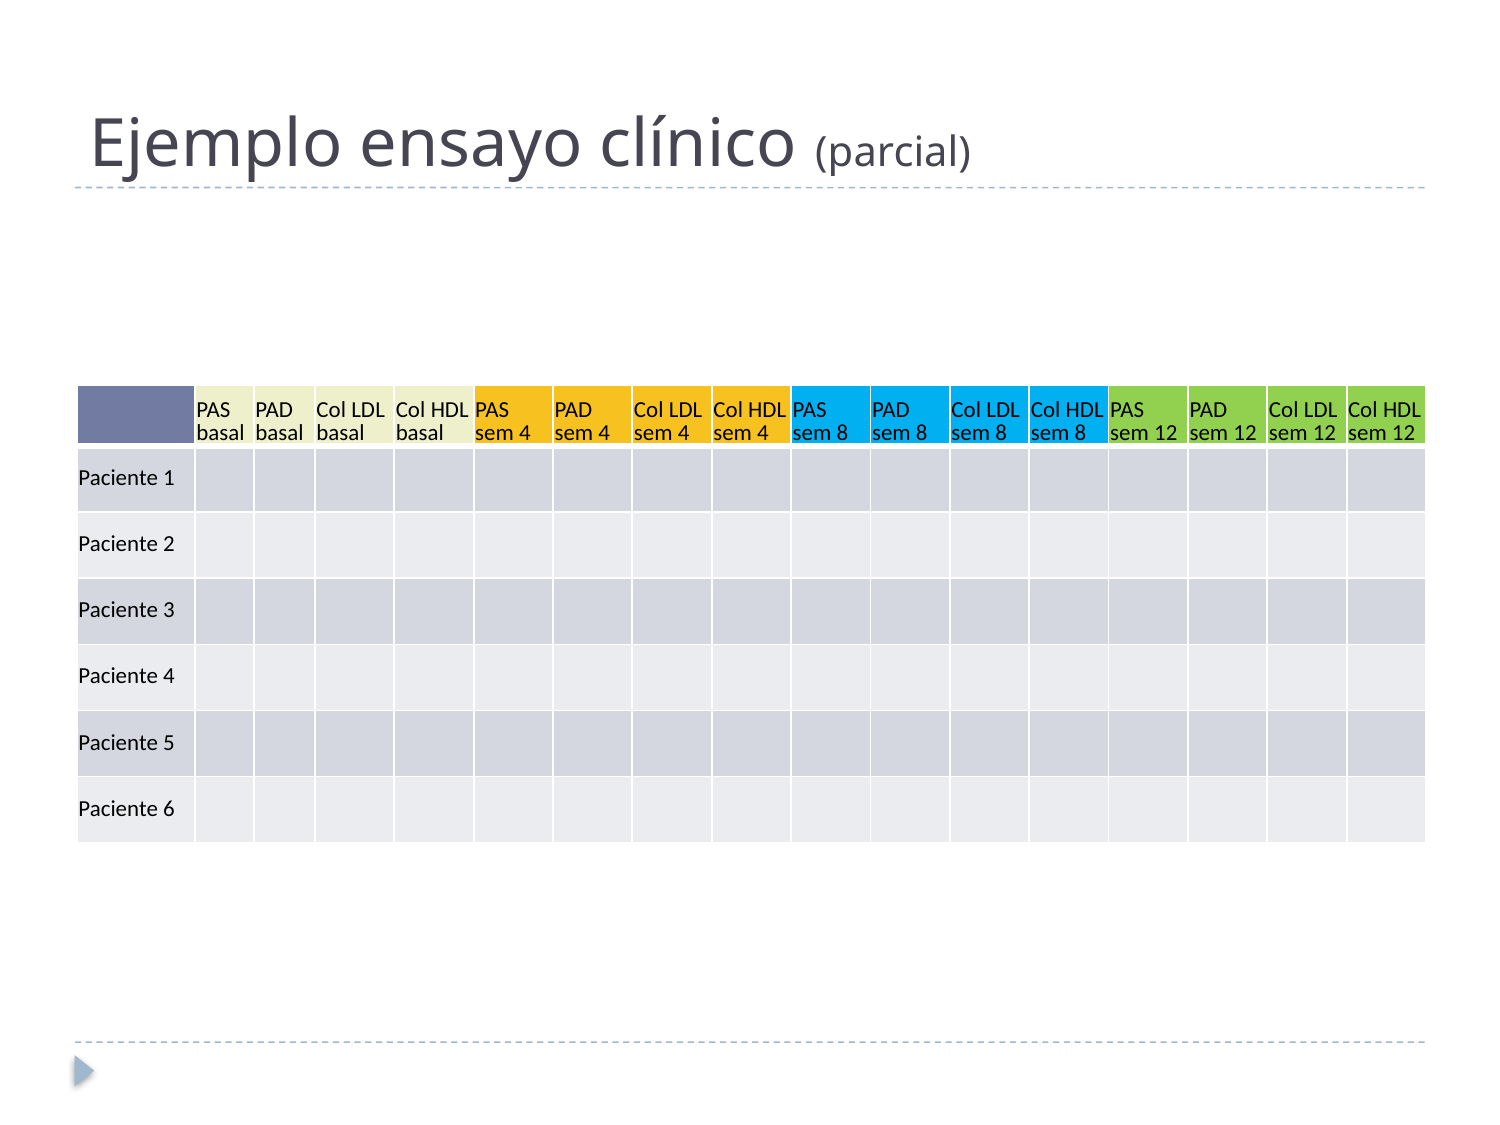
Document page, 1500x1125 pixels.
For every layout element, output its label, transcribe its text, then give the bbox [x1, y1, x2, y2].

table_cell [713, 645, 790, 710]
table_cell [871, 777, 949, 842]
table_cell [196, 513, 253, 577]
table_cell [1030, 645, 1108, 710]
table_cell [633, 449, 711, 511]
table_cell [316, 579, 393, 644]
table_cell [792, 449, 870, 511]
table_cell [316, 711, 393, 776]
table_cell [1268, 777, 1346, 842]
table_cell [255, 579, 314, 644]
table_header Col LDL sem 12 [1268, 386, 1346, 443]
table_header Col HDL basal [395, 386, 473, 443]
table_cell [1109, 449, 1187, 511]
table_cell [792, 645, 870, 710]
table_header Col HDL sem 12 [1348, 386, 1425, 443]
table_cell Paciente 3 [78, 579, 194, 644]
table_header PAS sem 8 [792, 386, 870, 443]
table_cell [475, 449, 552, 511]
table_cell [633, 513, 711, 577]
table_cell [316, 777, 393, 842]
table_cell [633, 579, 711, 644]
table_cell [255, 711, 314, 776]
table_cell [395, 513, 473, 577]
table_cell [1348, 449, 1425, 511]
table_cell [951, 777, 1028, 842]
table_cell [792, 711, 870, 776]
table_cell [713, 449, 790, 511]
table_cell [554, 645, 631, 710]
table_cell Paciente 5 [78, 711, 194, 776]
table_cell [255, 449, 314, 511]
table_cell Paciente 4 [78, 645, 194, 710]
table_cell [196, 449, 253, 511]
table_header Col LDL basal [316, 386, 393, 443]
table_cell [554, 449, 631, 511]
table_header Col HDL sem 8 [1030, 386, 1108, 443]
table_cell Paciente 6 [78, 777, 194, 842]
table_cell [475, 645, 552, 710]
table_cell [871, 711, 949, 776]
table_cell [1268, 449, 1346, 511]
table_header Col LDL sem 4 [633, 386, 711, 443]
table_cell [1268, 645, 1346, 710]
table_cell [1030, 513, 1108, 577]
table_header PAS sem 4 [475, 386, 552, 443]
table_cell [871, 449, 949, 511]
table_cell [1189, 513, 1266, 577]
table_cell [554, 513, 631, 577]
table_cell [316, 513, 393, 577]
table_cell [1189, 579, 1266, 644]
table_cell [1268, 513, 1346, 577]
table_cell [395, 777, 473, 842]
table_cell [792, 777, 870, 842]
table_cell Paciente 2 [78, 513, 194, 577]
table_cell [1348, 777, 1425, 842]
table_cell [1109, 711, 1187, 776]
table_cell [1030, 449, 1108, 511]
table_cell [316, 645, 393, 710]
table_cell [475, 777, 552, 842]
table_cell [1189, 777, 1266, 842]
table_cell [554, 777, 631, 842]
table_cell [633, 711, 711, 776]
table_cell [1189, 449, 1266, 511]
table_cell [713, 777, 790, 842]
table_cell [792, 579, 870, 644]
table_header Col HDL sem 4 [713, 386, 790, 443]
table_cell [792, 513, 870, 577]
table_cell [196, 645, 253, 710]
table_cell [633, 777, 711, 842]
table_cell [951, 449, 1028, 511]
table_cell [255, 777, 314, 842]
table_cell [196, 579, 253, 644]
table_cell [395, 711, 473, 776]
table_header PAD sem 4 [554, 386, 631, 443]
table_cell [951, 711, 1028, 776]
table_cell [951, 513, 1028, 577]
table_cell [554, 711, 631, 776]
table_cell [633, 645, 711, 710]
table_header PAS basal [196, 386, 253, 443]
table_cell [475, 711, 552, 776]
table_cell [1268, 579, 1346, 644]
table_header PAS sem 12 [1109, 386, 1187, 443]
table_cell [475, 579, 552, 644]
table_cell [1109, 579, 1187, 644]
table_cell [871, 645, 949, 710]
table_cell [1109, 645, 1187, 710]
table_header PAD sem 12 [1189, 386, 1266, 443]
table_header PAD basal [255, 386, 314, 443]
table_cell [1268, 711, 1346, 776]
table_header Col LDL sem 8 [951, 386, 1028, 443]
table_cell [1109, 777, 1187, 842]
table_cell [1348, 513, 1425, 577]
table_cell [1348, 711, 1425, 776]
table_cell [1348, 579, 1425, 644]
table_cell [395, 449, 473, 511]
table_cell [475, 513, 552, 577]
table_cell [951, 645, 1028, 710]
table_cell [1348, 645, 1425, 710]
table_cell [871, 579, 949, 644]
table_cell [871, 513, 949, 577]
table_cell [713, 579, 790, 644]
table_header PAD sem 8 [871, 386, 949, 443]
table_header [78, 386, 194, 443]
title Ejemplo ensayo clínico (parcial) [75, 24, 1425, 188]
table_cell Paciente 1 [78, 449, 194, 511]
table_cell [713, 711, 790, 776]
table_cell [713, 513, 790, 577]
table_cell [196, 777, 253, 842]
table_cell [1030, 579, 1108, 644]
table_cell [951, 579, 1028, 644]
table_cell [1189, 711, 1266, 776]
table_cell [255, 645, 314, 710]
table_cell [255, 513, 314, 577]
table_cell [1109, 513, 1187, 577]
table_cell [316, 449, 393, 511]
table_cell [395, 579, 473, 644]
table_cell [1189, 645, 1266, 710]
table_cell [196, 711, 253, 776]
table_cell [1030, 777, 1108, 842]
table_cell [554, 579, 631, 644]
table_cell [1030, 711, 1108, 776]
table_cell [395, 645, 473, 710]
